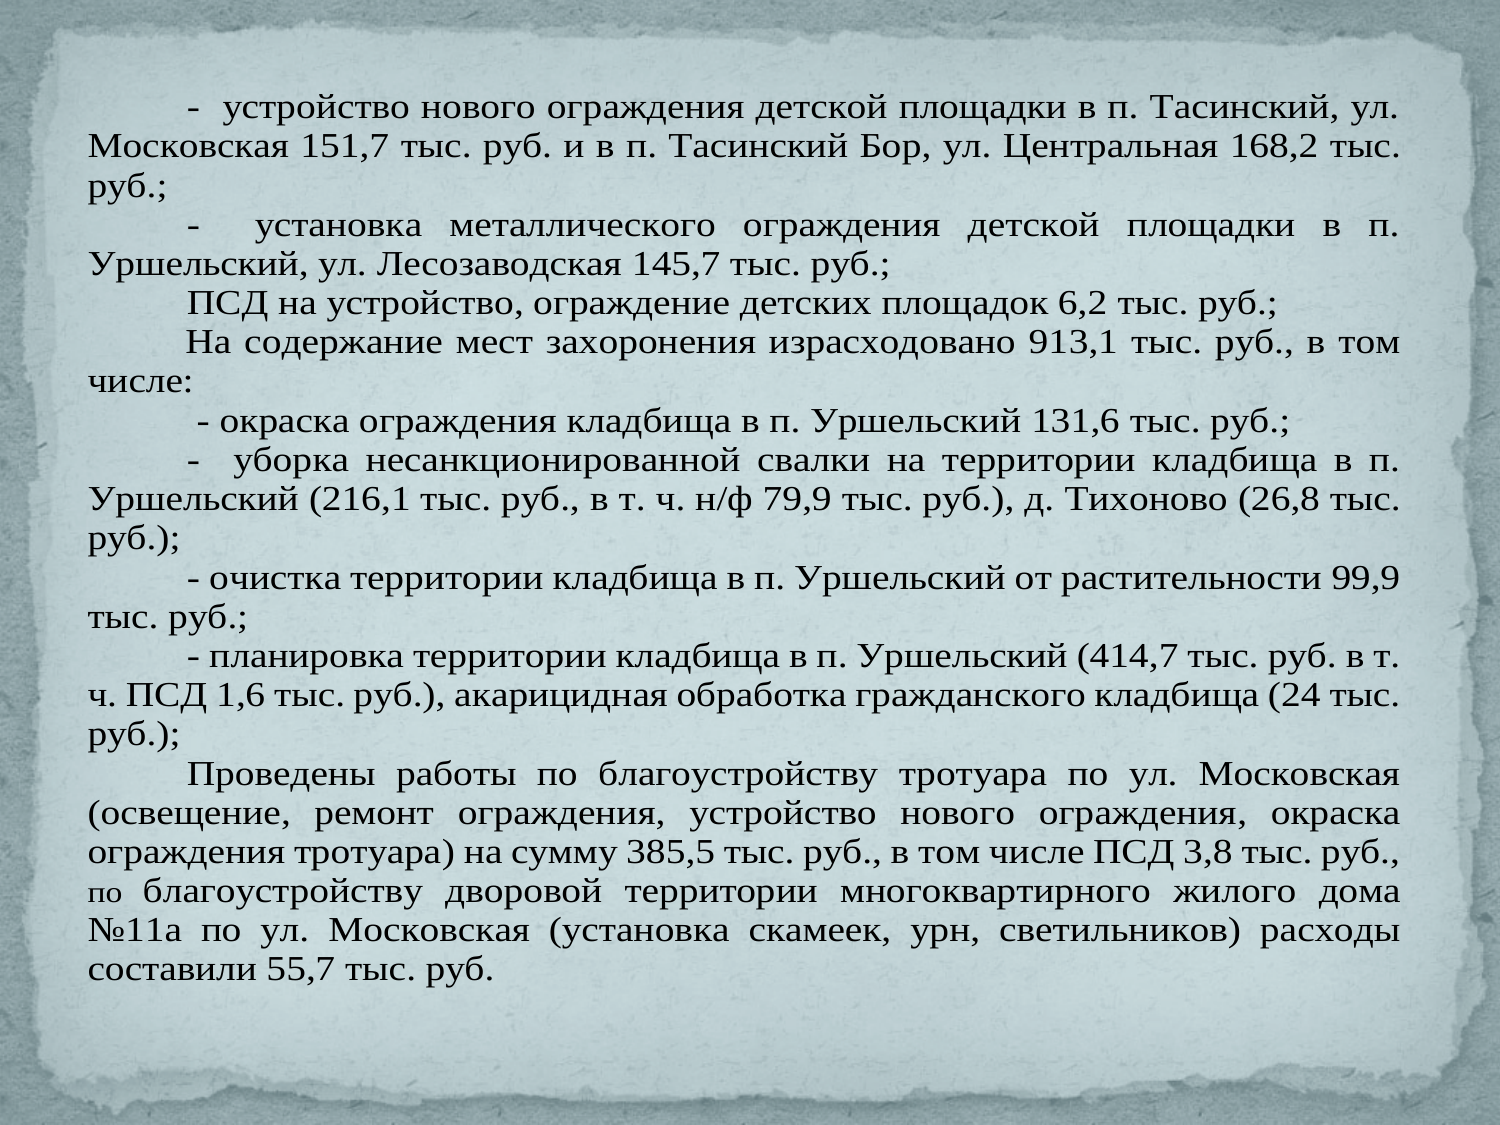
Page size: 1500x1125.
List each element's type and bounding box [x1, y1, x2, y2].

list [90, 90, 1397, 985]
